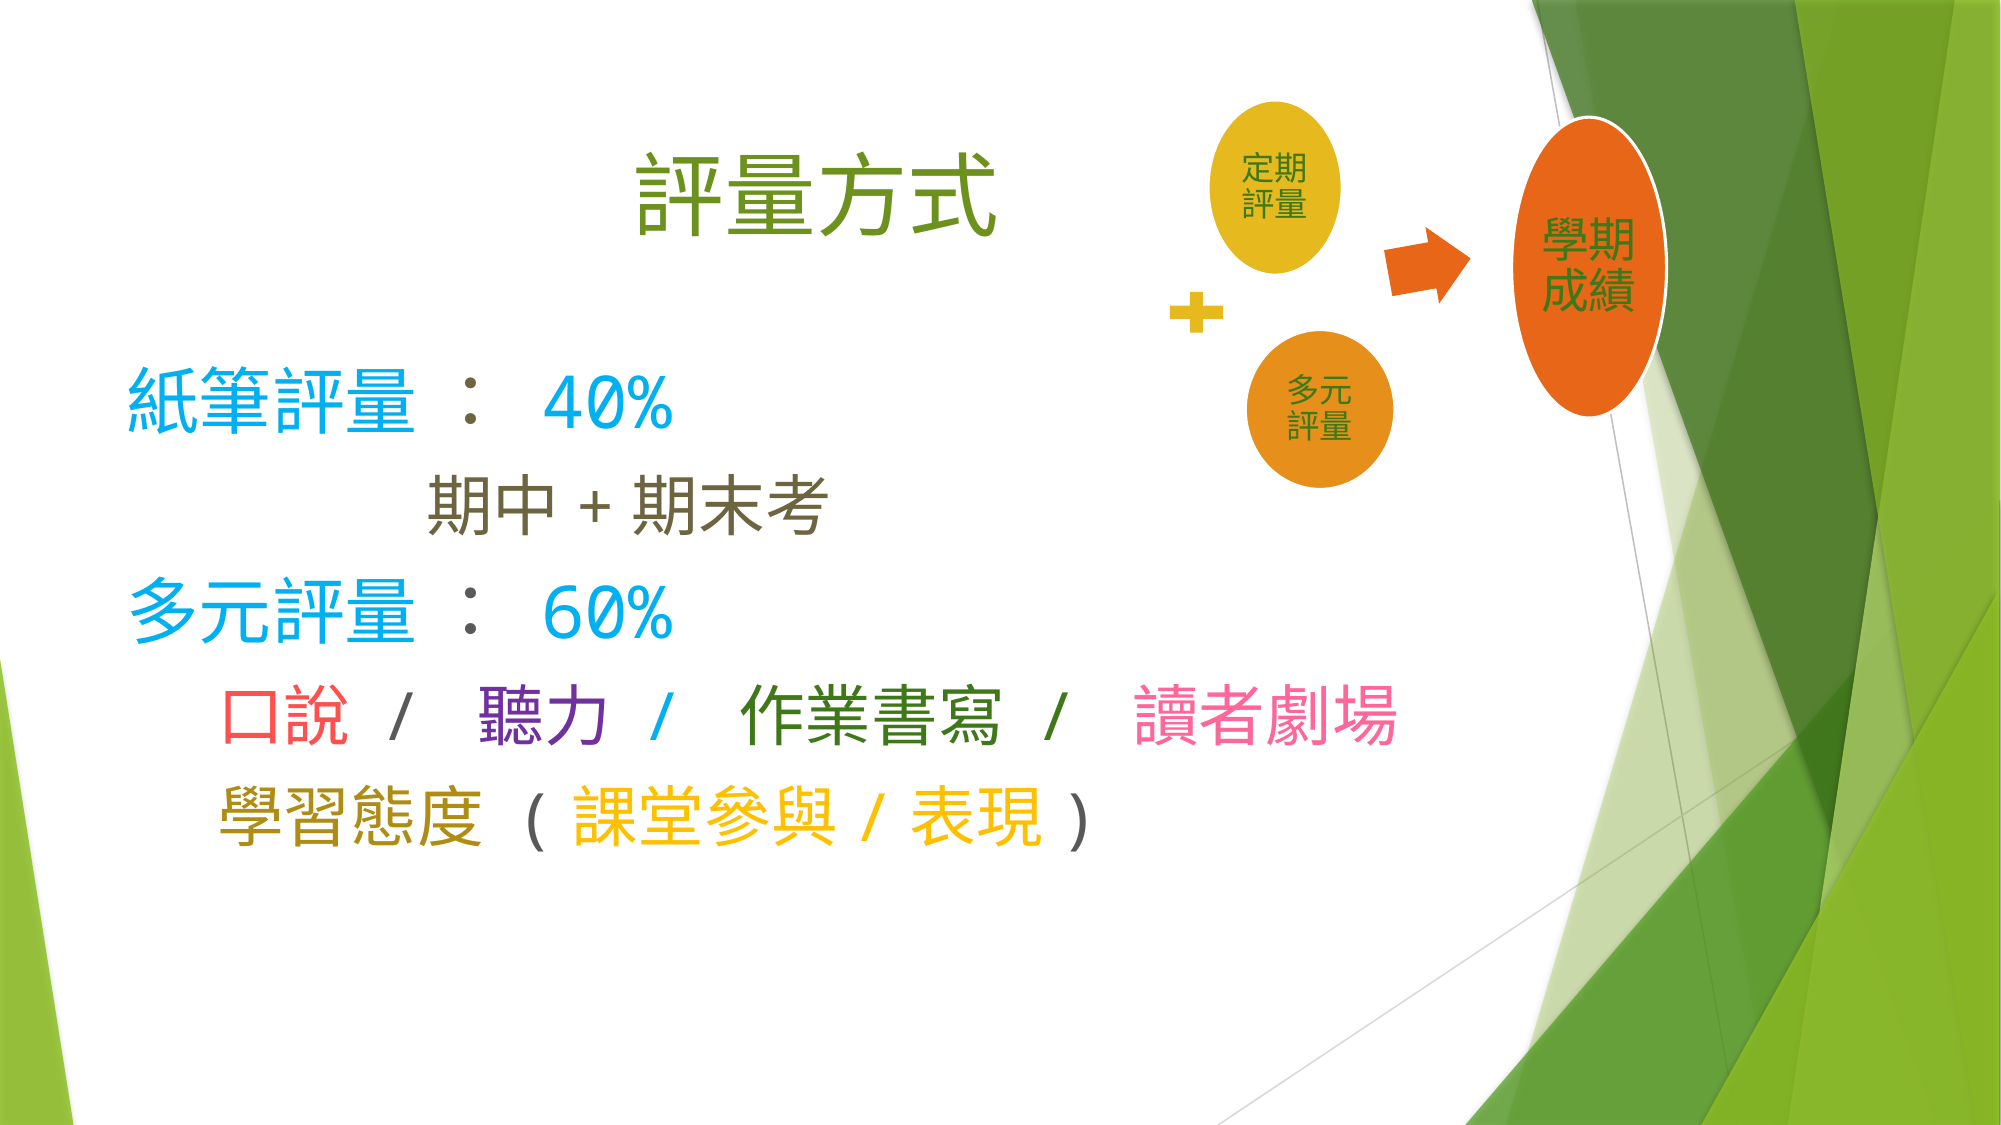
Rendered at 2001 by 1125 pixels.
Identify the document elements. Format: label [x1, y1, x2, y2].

text_box [110, 99, 1668, 1008]
